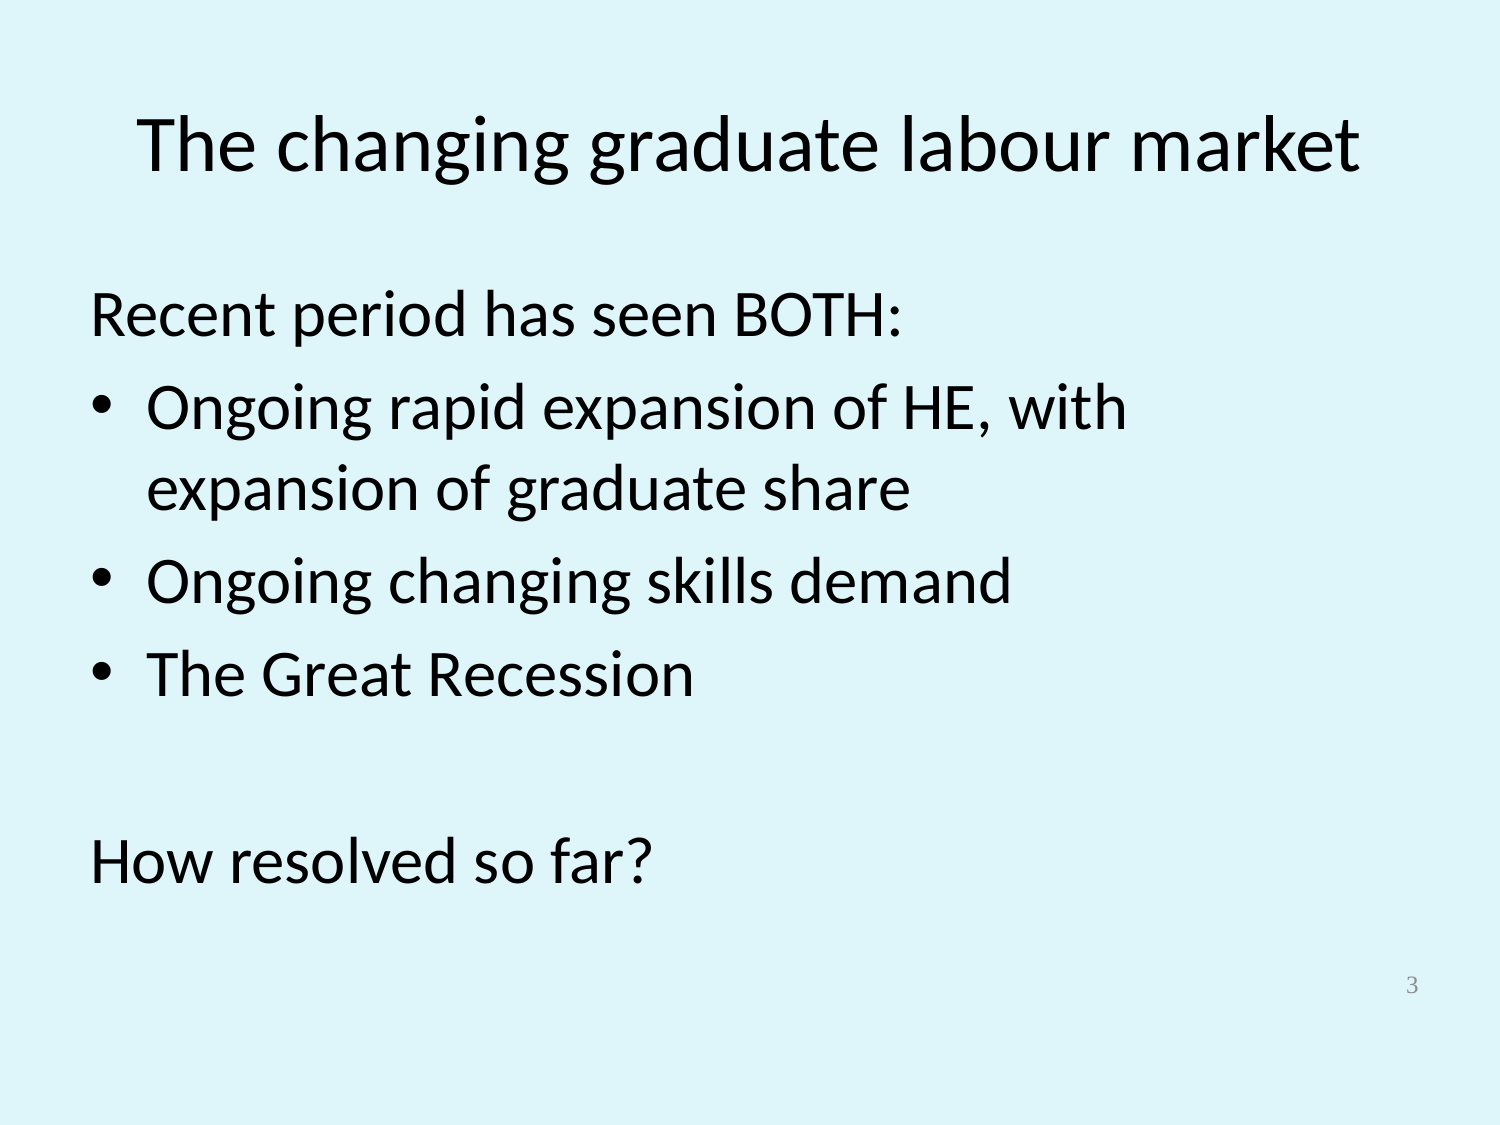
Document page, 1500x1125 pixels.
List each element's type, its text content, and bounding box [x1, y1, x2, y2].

slide_number 3 [1333, 940, 1434, 1027]
list Recent period has seen BOTH: Ongoing rapid expansion of HE, with expansion of graduate share Ongoing changing skills demand The Great Recession How resolved so far? [75, 262, 1425, 1005]
title The changing graduate labour market [75, 45, 1425, 233]
